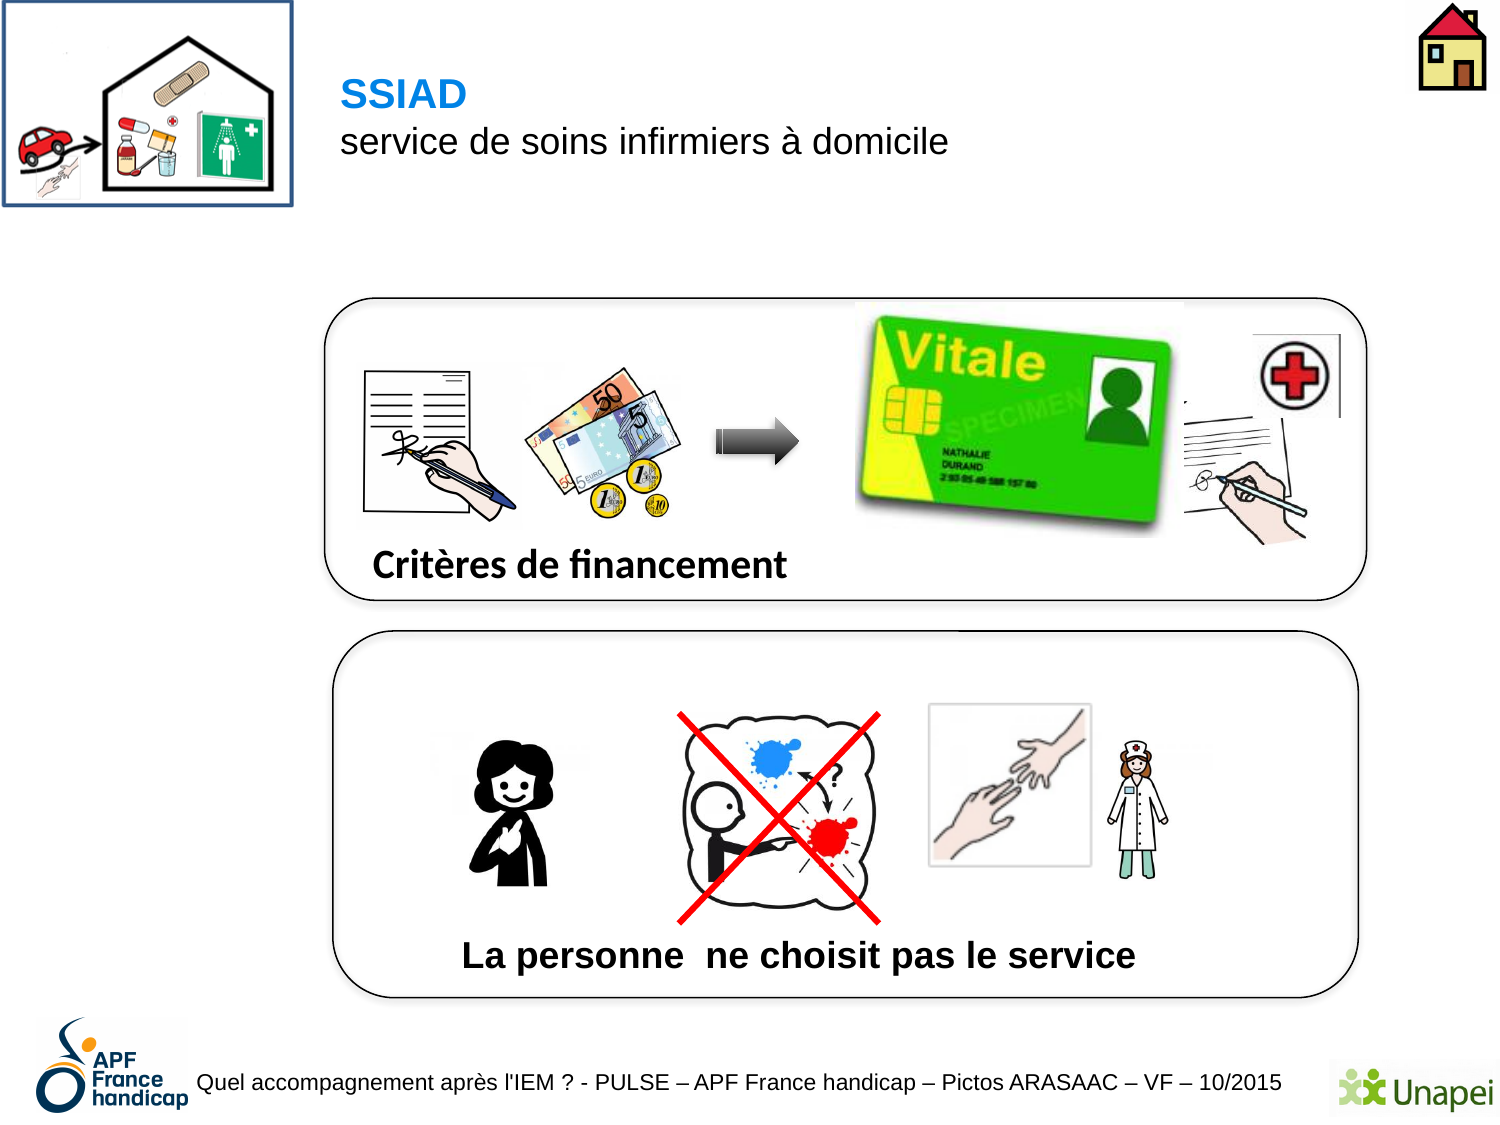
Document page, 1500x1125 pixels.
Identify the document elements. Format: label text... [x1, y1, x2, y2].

picture [678, 712, 880, 914]
picture [430, 732, 592, 894]
picture [1329, 1059, 1500, 1117]
text_box [323, 297, 1368, 602]
text_box [723, 417, 800, 465]
picture [1405, 0, 1500, 95]
picture [854, 302, 1341, 552]
footer Quel accompagnement après l'IEM ? - PULSE – APF France handicap – Pictos ARASAAC – VF – 10/2015 [181, 1060, 1356, 1125]
text_box [715, 429, 722, 454]
picture [925, 700, 1215, 887]
picture [0, 0, 296, 209]
text_box SSIAD service de soins infirmiers à domicile [325, 59, 989, 170]
picture [355, 362, 683, 530]
text_box [332, 630, 1360, 999]
picture [36, 1017, 188, 1113]
text_box La personne ne choisit pas le service [446, 923, 1243, 984]
